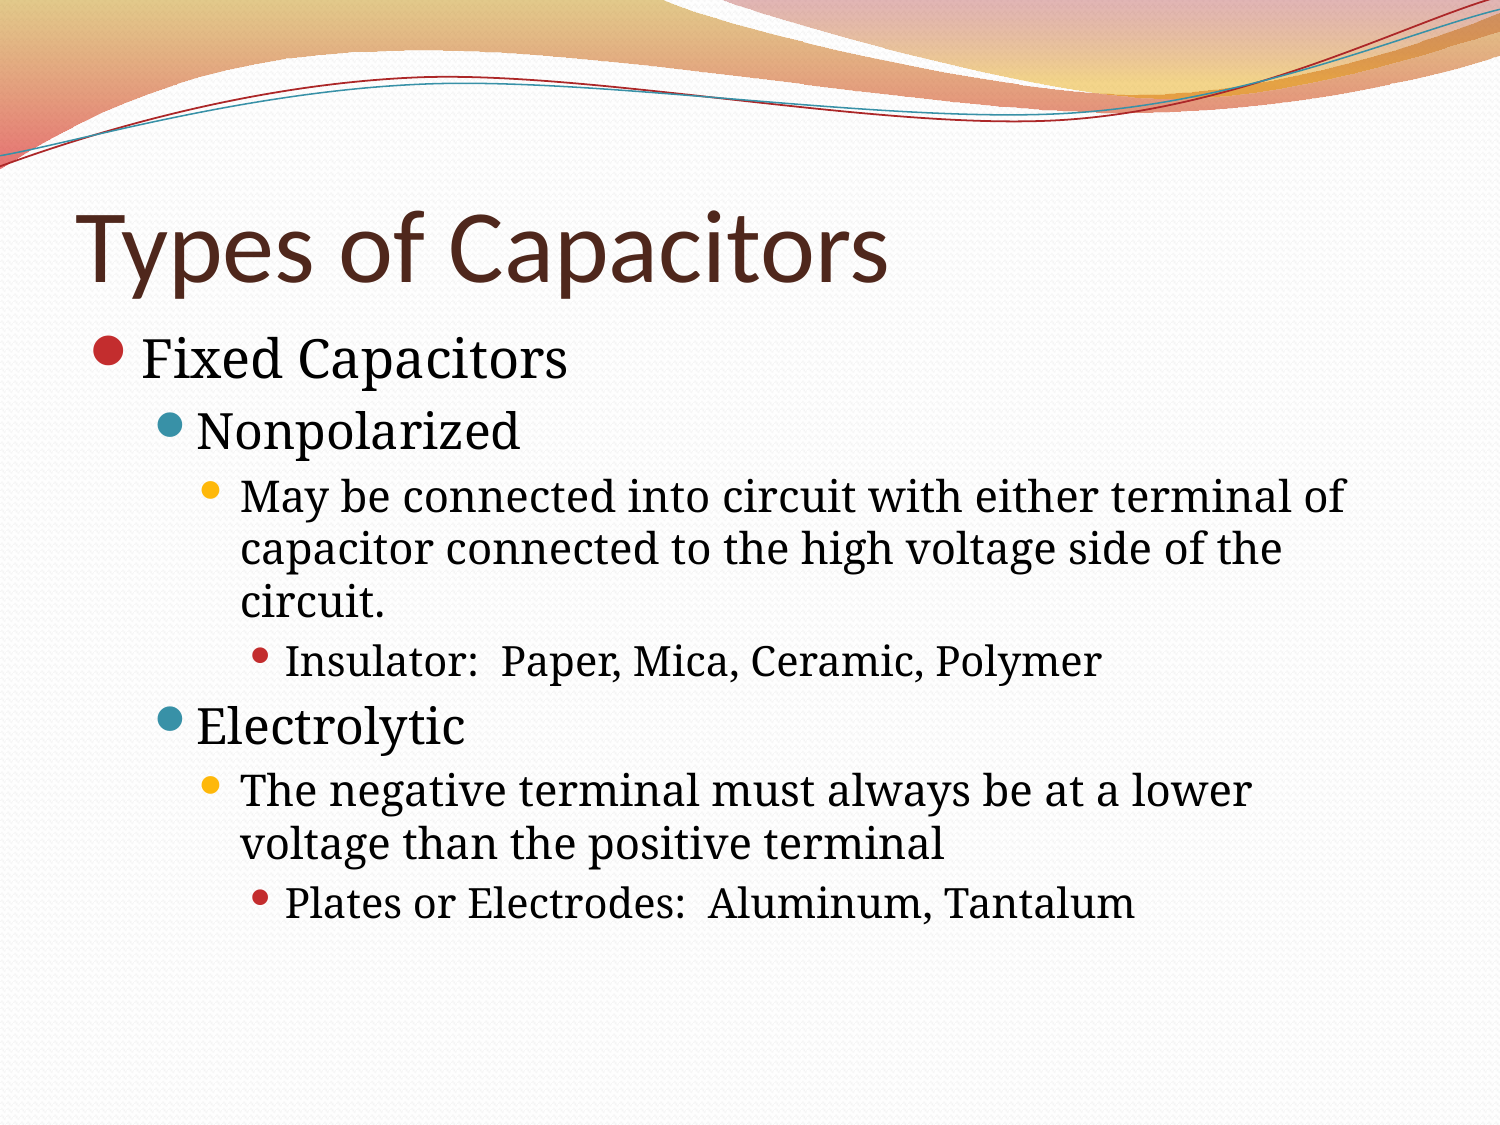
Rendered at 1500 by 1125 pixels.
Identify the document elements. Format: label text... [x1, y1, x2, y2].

title Types of Capacitors [75, 115, 1425, 303]
list Fixed Capacitors Nonpolarized May be connected into circuit with either terminal of capacitor connected to the high voltage side of the circuit. Insulator: Paper, Mica, Ceramic, Polymer Electrolytic The negative terminal must always be at a lower voltage than the positive terminal Plates or Electrodes: Aluminum, Tantalum [75, 317, 1425, 1038]
